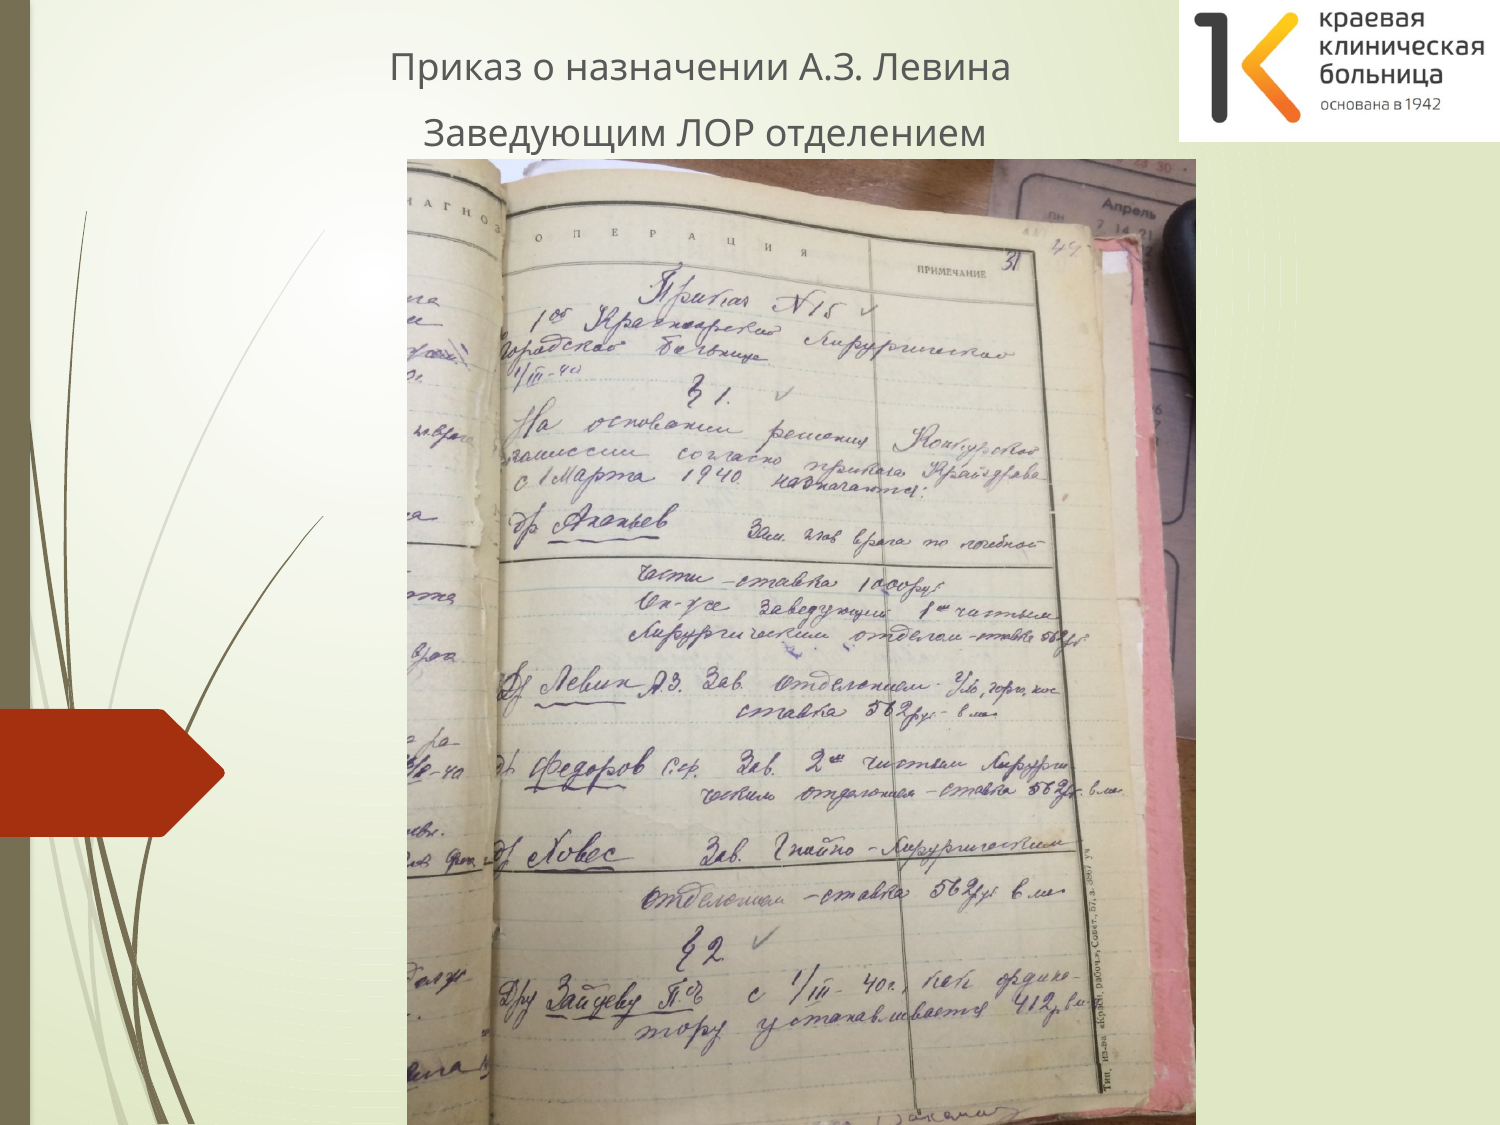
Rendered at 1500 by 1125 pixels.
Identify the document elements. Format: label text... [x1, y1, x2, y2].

subtitle Приказ о назначении А.З. Левина Заведующим ЛОР отделением [58, 35, 1353, 186]
picture [407, 159, 1196, 1125]
picture [1179, 0, 1500, 142]
